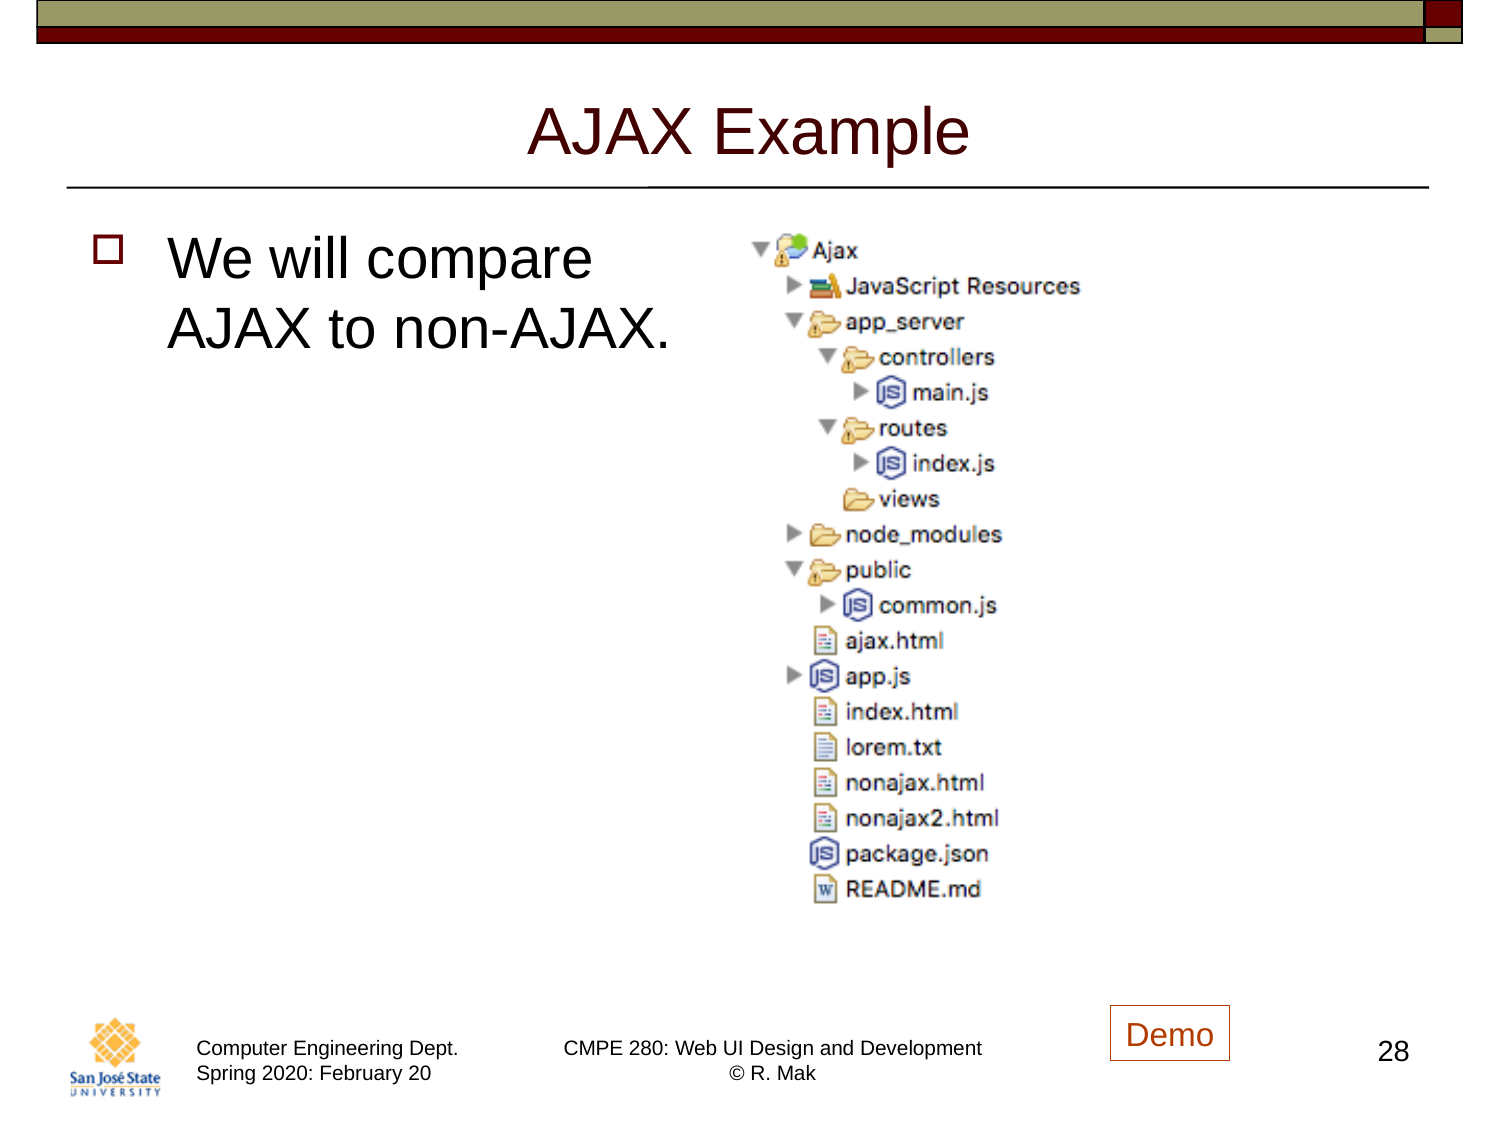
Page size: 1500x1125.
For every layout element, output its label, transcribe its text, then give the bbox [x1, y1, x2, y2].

text_box Demo [1110, 1005, 1230, 1061]
slide_number 28 [1335, 1025, 1425, 1100]
list We will compare AJAX to non-AJAX. [75, 212, 705, 1006]
picture [60, 1012, 166, 1112]
title AJAX Example [75, 67, 1425, 175]
picture [749, 232, 1088, 908]
